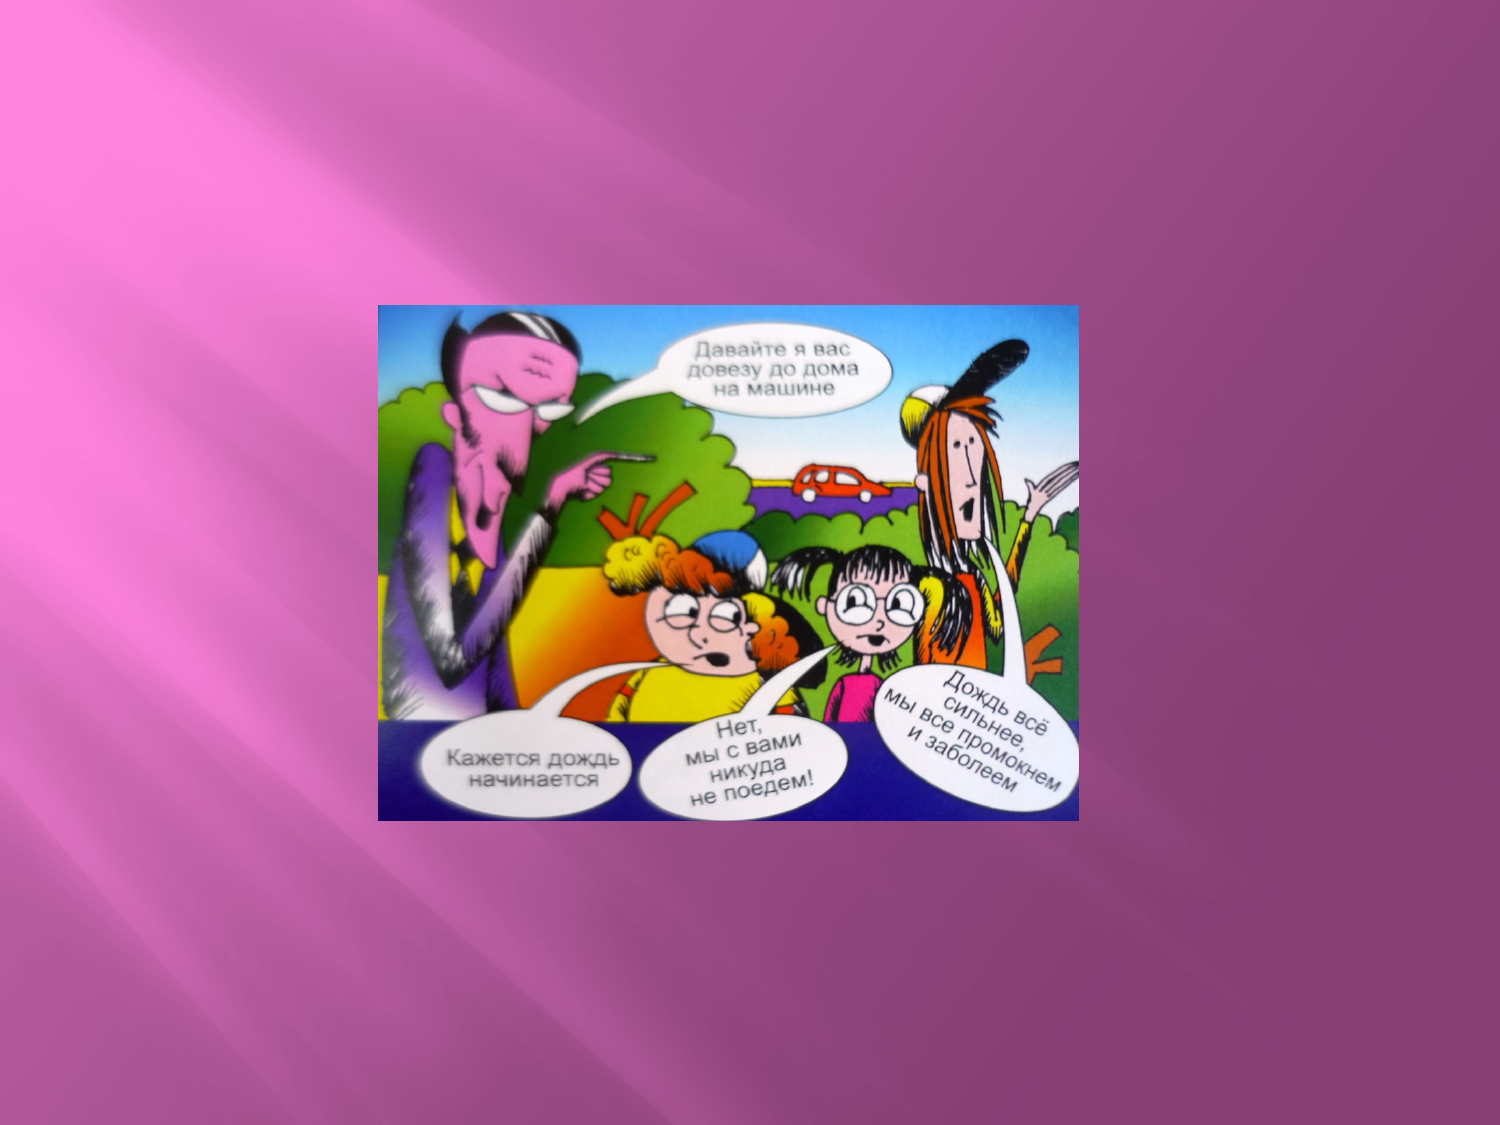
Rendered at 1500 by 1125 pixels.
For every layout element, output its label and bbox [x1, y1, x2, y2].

picture [377, 305, 1079, 821]
